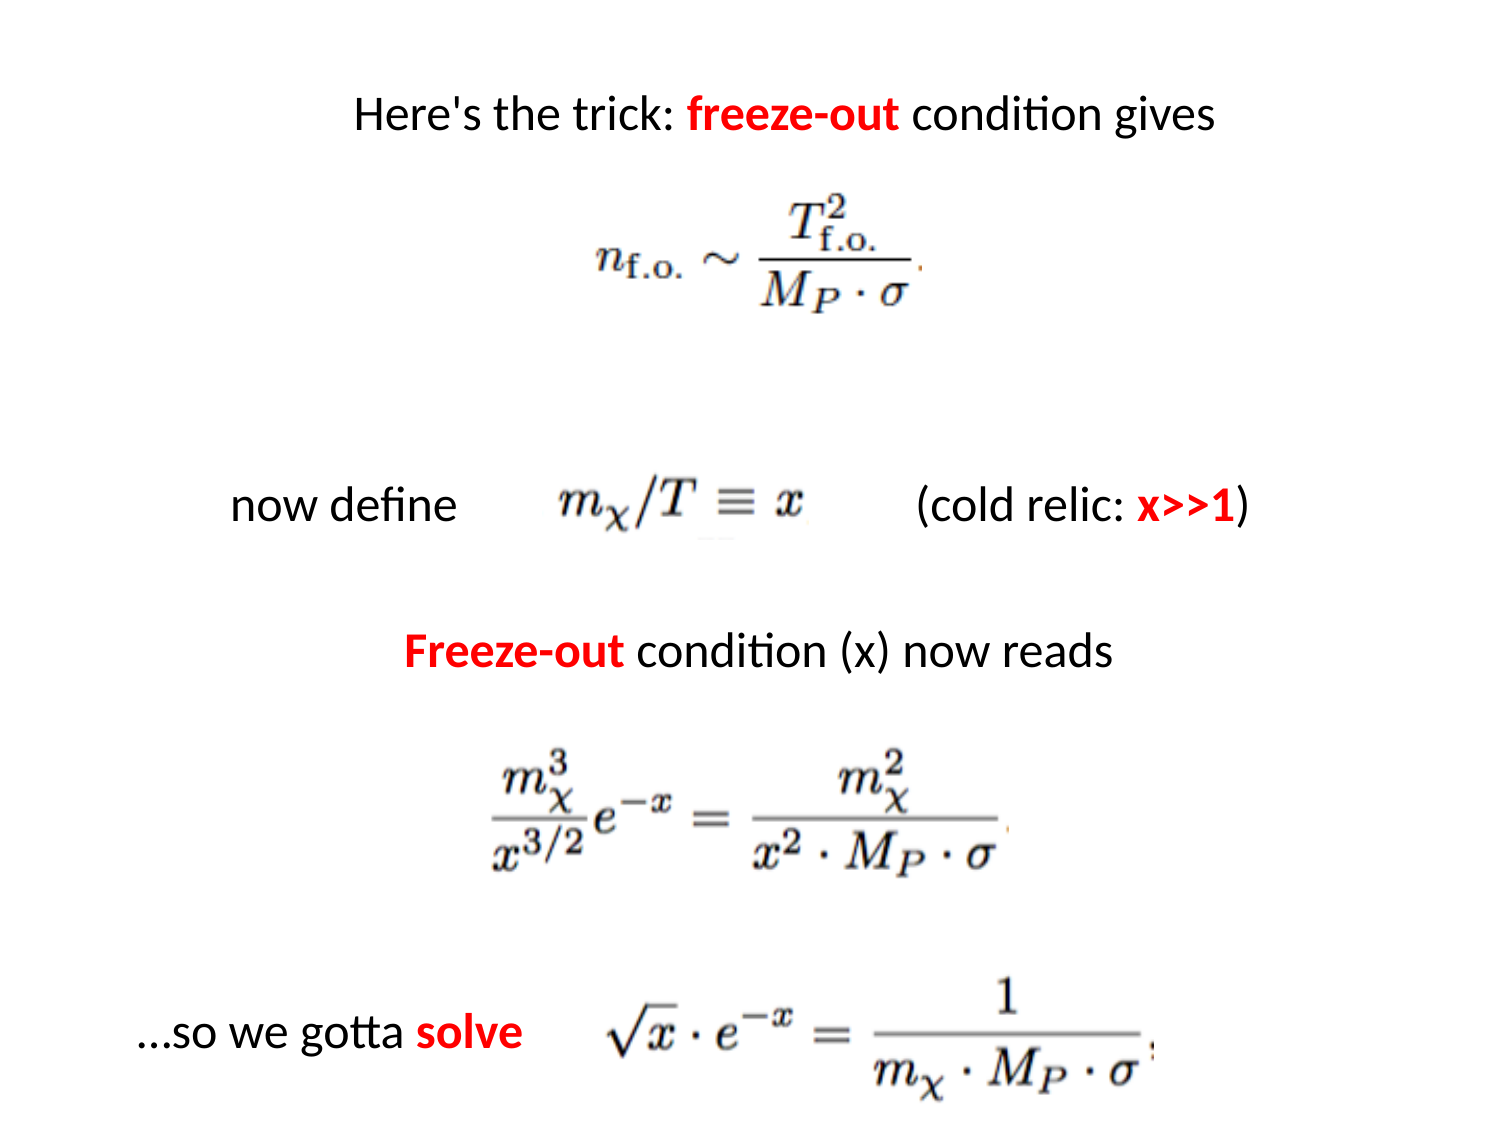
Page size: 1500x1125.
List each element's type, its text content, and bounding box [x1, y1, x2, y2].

picture [466, 711, 1010, 917]
picture [541, 449, 809, 540]
picture [561, 933, 1155, 1118]
text_box Here's the trick: freeze-out condition gives [338, 73, 1242, 149]
text_box …so we gotta solve [122, 991, 539, 1067]
picture [561, 148, 922, 354]
text_box Freeze-out condition (x) now reads [389, 610, 1129, 685]
text_box now define [215, 463, 484, 539]
text_box (cold relic: x>>1) [900, 463, 1266, 539]
